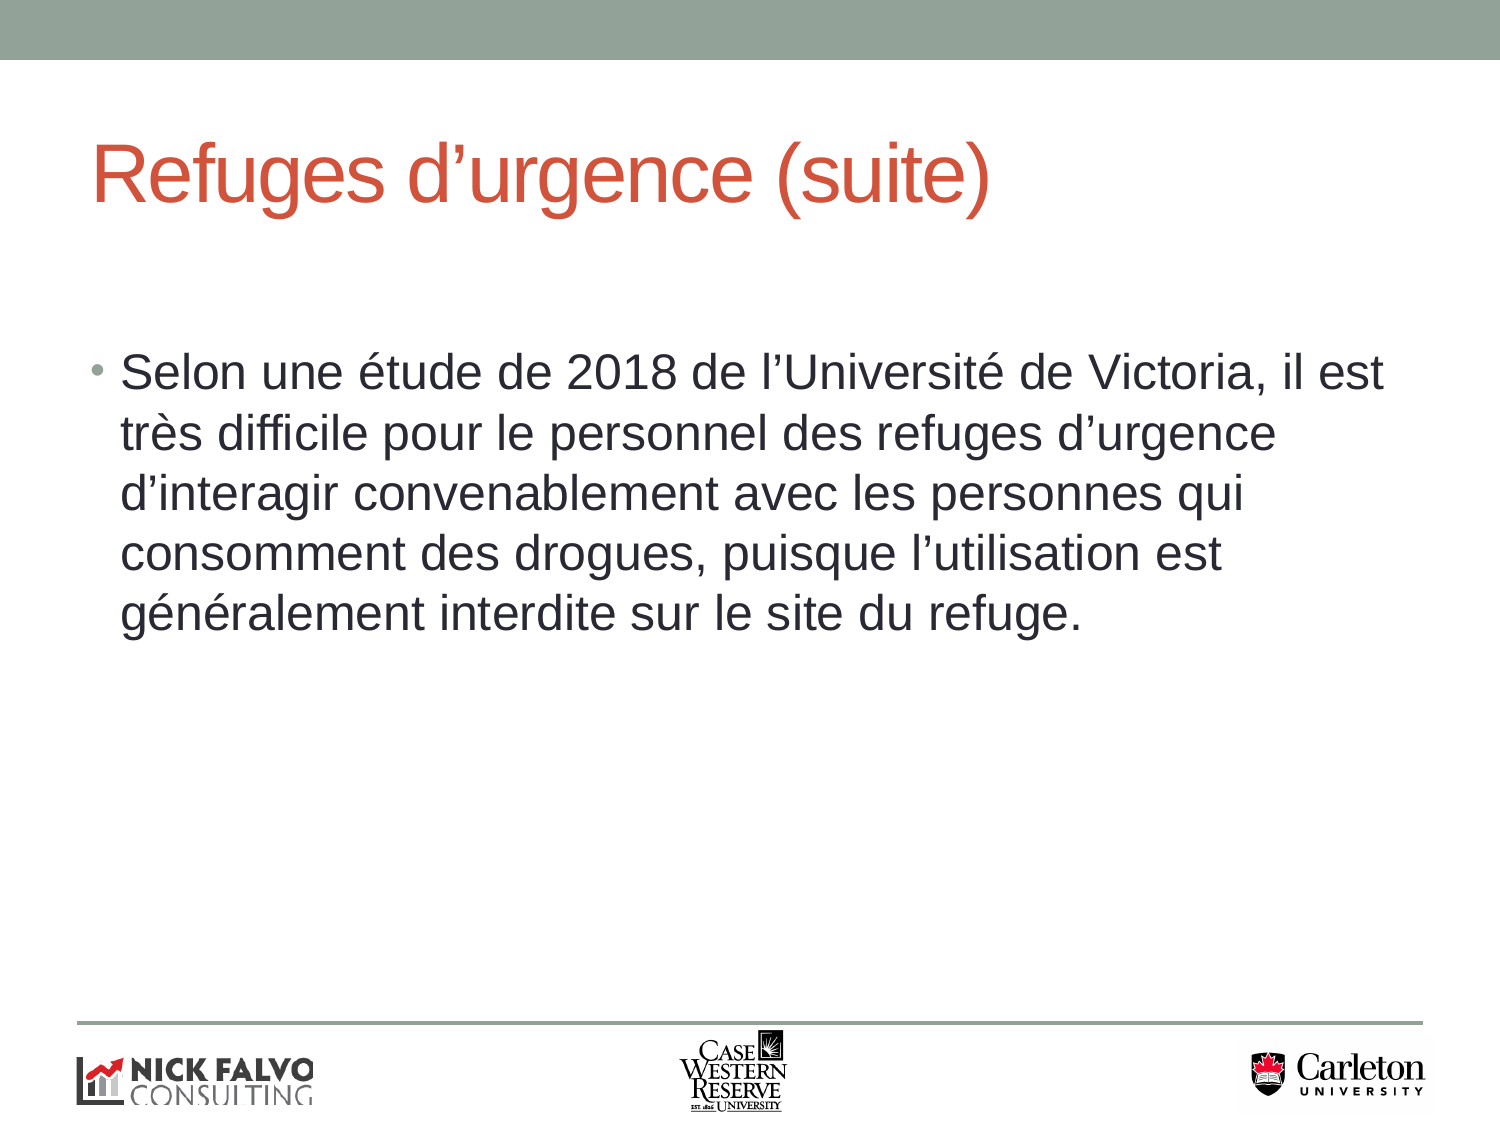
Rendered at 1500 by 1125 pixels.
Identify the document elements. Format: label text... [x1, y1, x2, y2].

picture [679, 1030, 793, 1120]
title Refuges d’urgence (suite) [75, 87, 1425, 250]
picture [1237, 1035, 1436, 1114]
list Selon une étude de 2018 de l’Université de Victoria, il est très difficile pour le personnel des refuges d’urgence d’interagir convenablement avec les personnes qui consomment des drogues, puisque l’utilisation est généralement interdite sur le site du refuge. [75, 262, 1425, 988]
